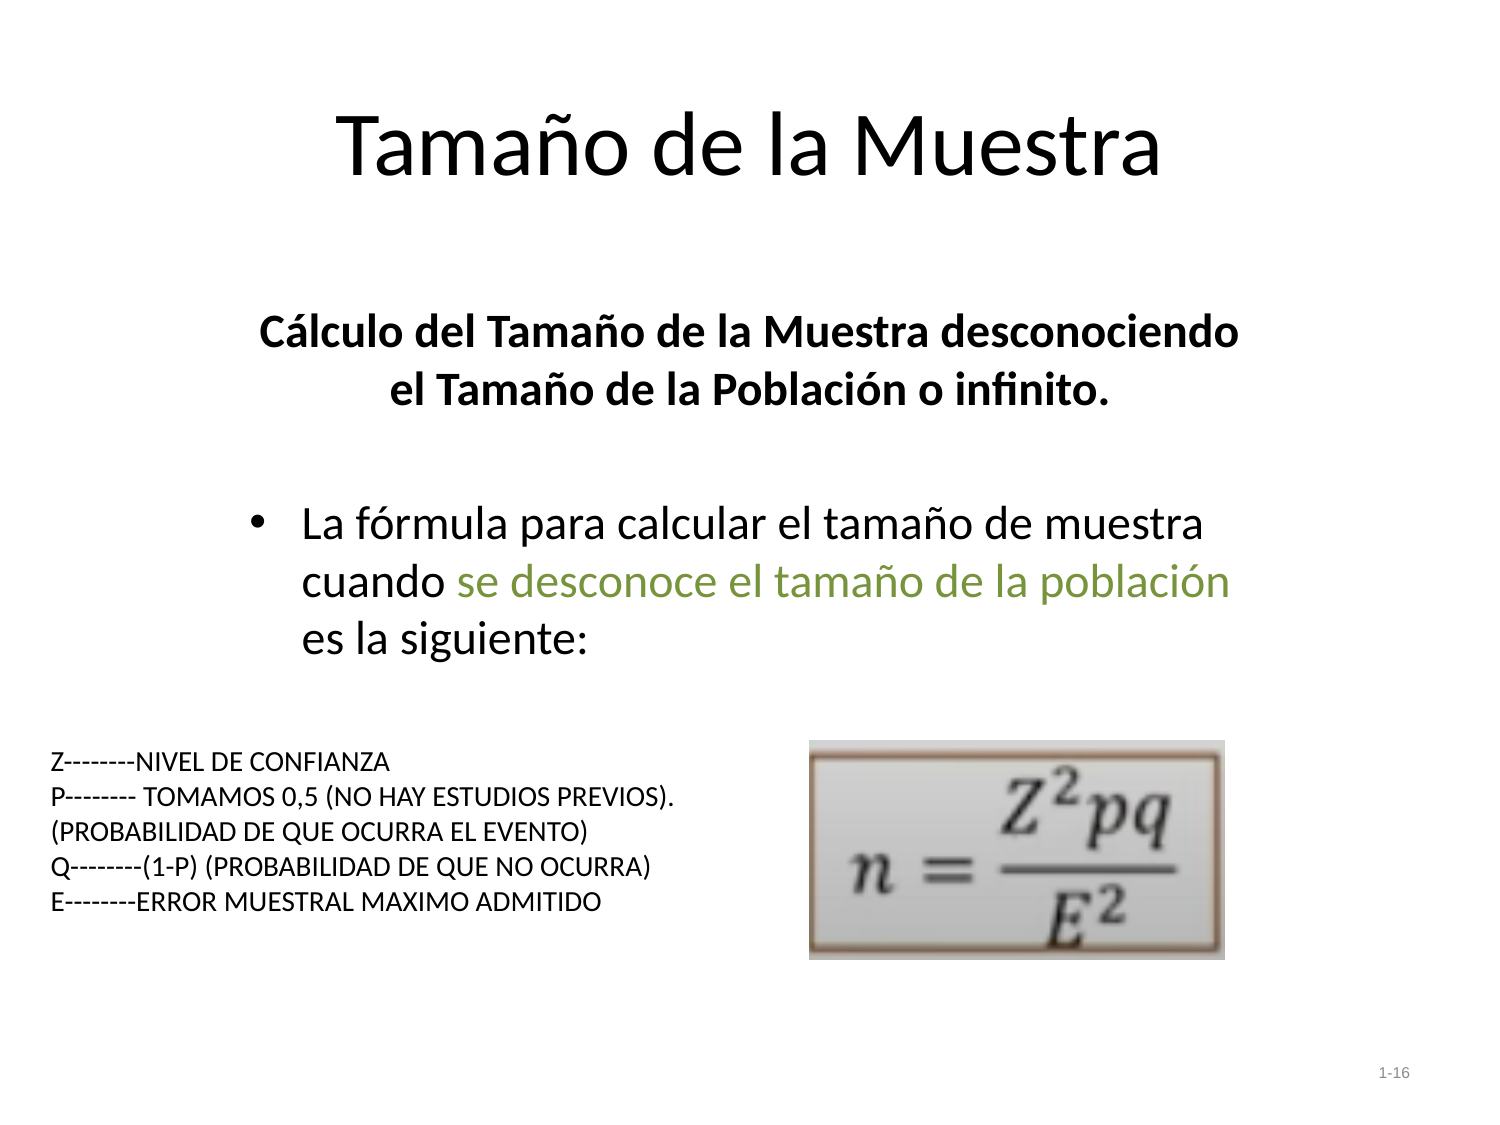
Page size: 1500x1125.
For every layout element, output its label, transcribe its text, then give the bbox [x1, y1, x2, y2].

list Cálculo del Tamaño de la Muestra desconociendo el Tamaño de la Población o infinito. La fórmula para calcular el tamaño de muestra cuando se desconoce el tamaño de la población es la siguiente: [234, 292, 1266, 712]
slide_number 1-16 [1074, 1042, 1425, 1103]
picture [808, 740, 1226, 960]
title Tamaño de la Muestra [75, 45, 1425, 233]
text_box Z--------NIVEL DE CONFIANZA P-------- TOMAMOS 0,5 (NO HAY ESTUDIOS PREVIOS). (PROBABILIDAD DE QUE OCURRA EL EVENTO) Q--------(1-P) (PROBABILIDAD DE QUE NO OCURRA) E--------ERROR MUESTRAL MAXIMO ADMITIDO [35, 735, 715, 925]
